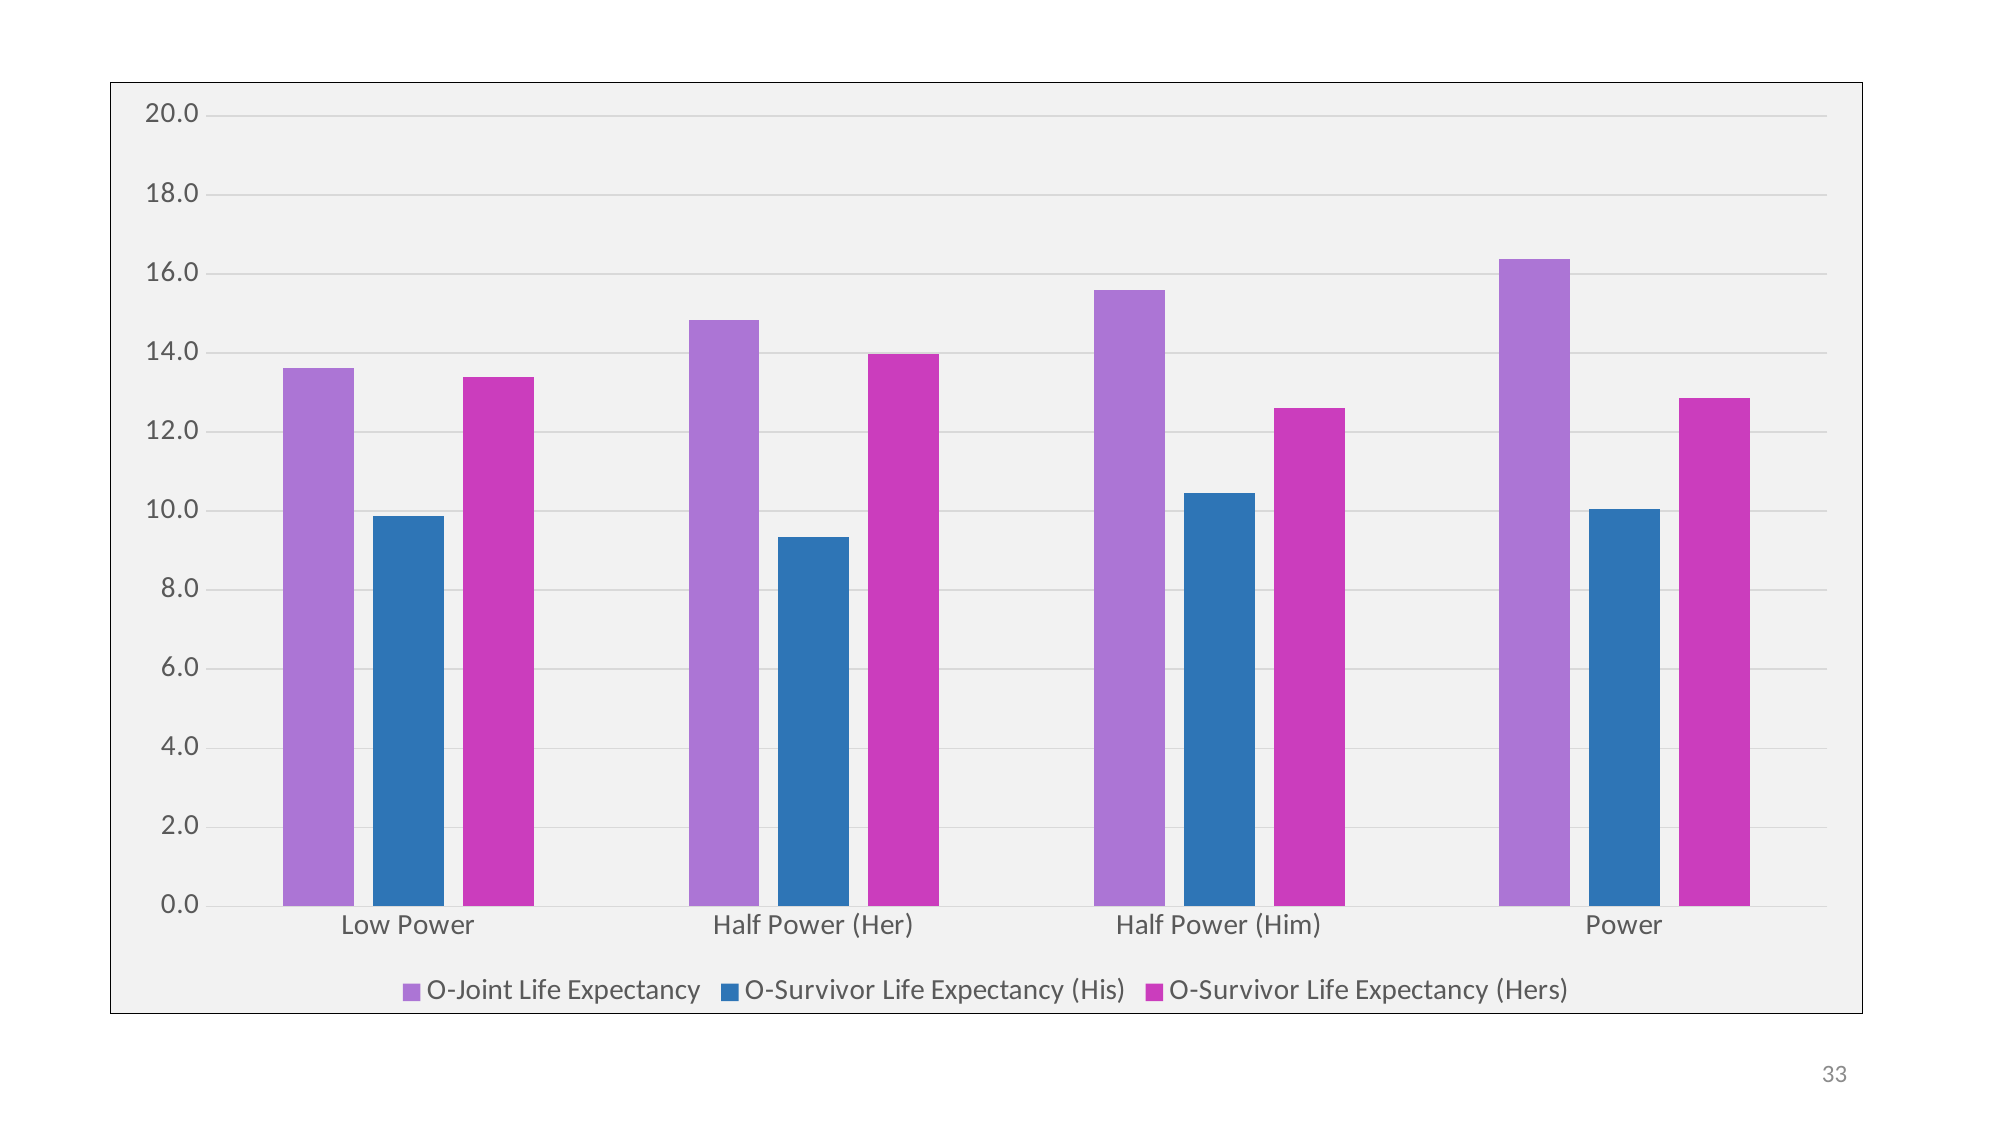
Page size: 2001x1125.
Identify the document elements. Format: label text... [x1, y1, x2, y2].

chart [109, 82, 1863, 1014]
slide_number 33 [1412, 1042, 1863, 1103]
